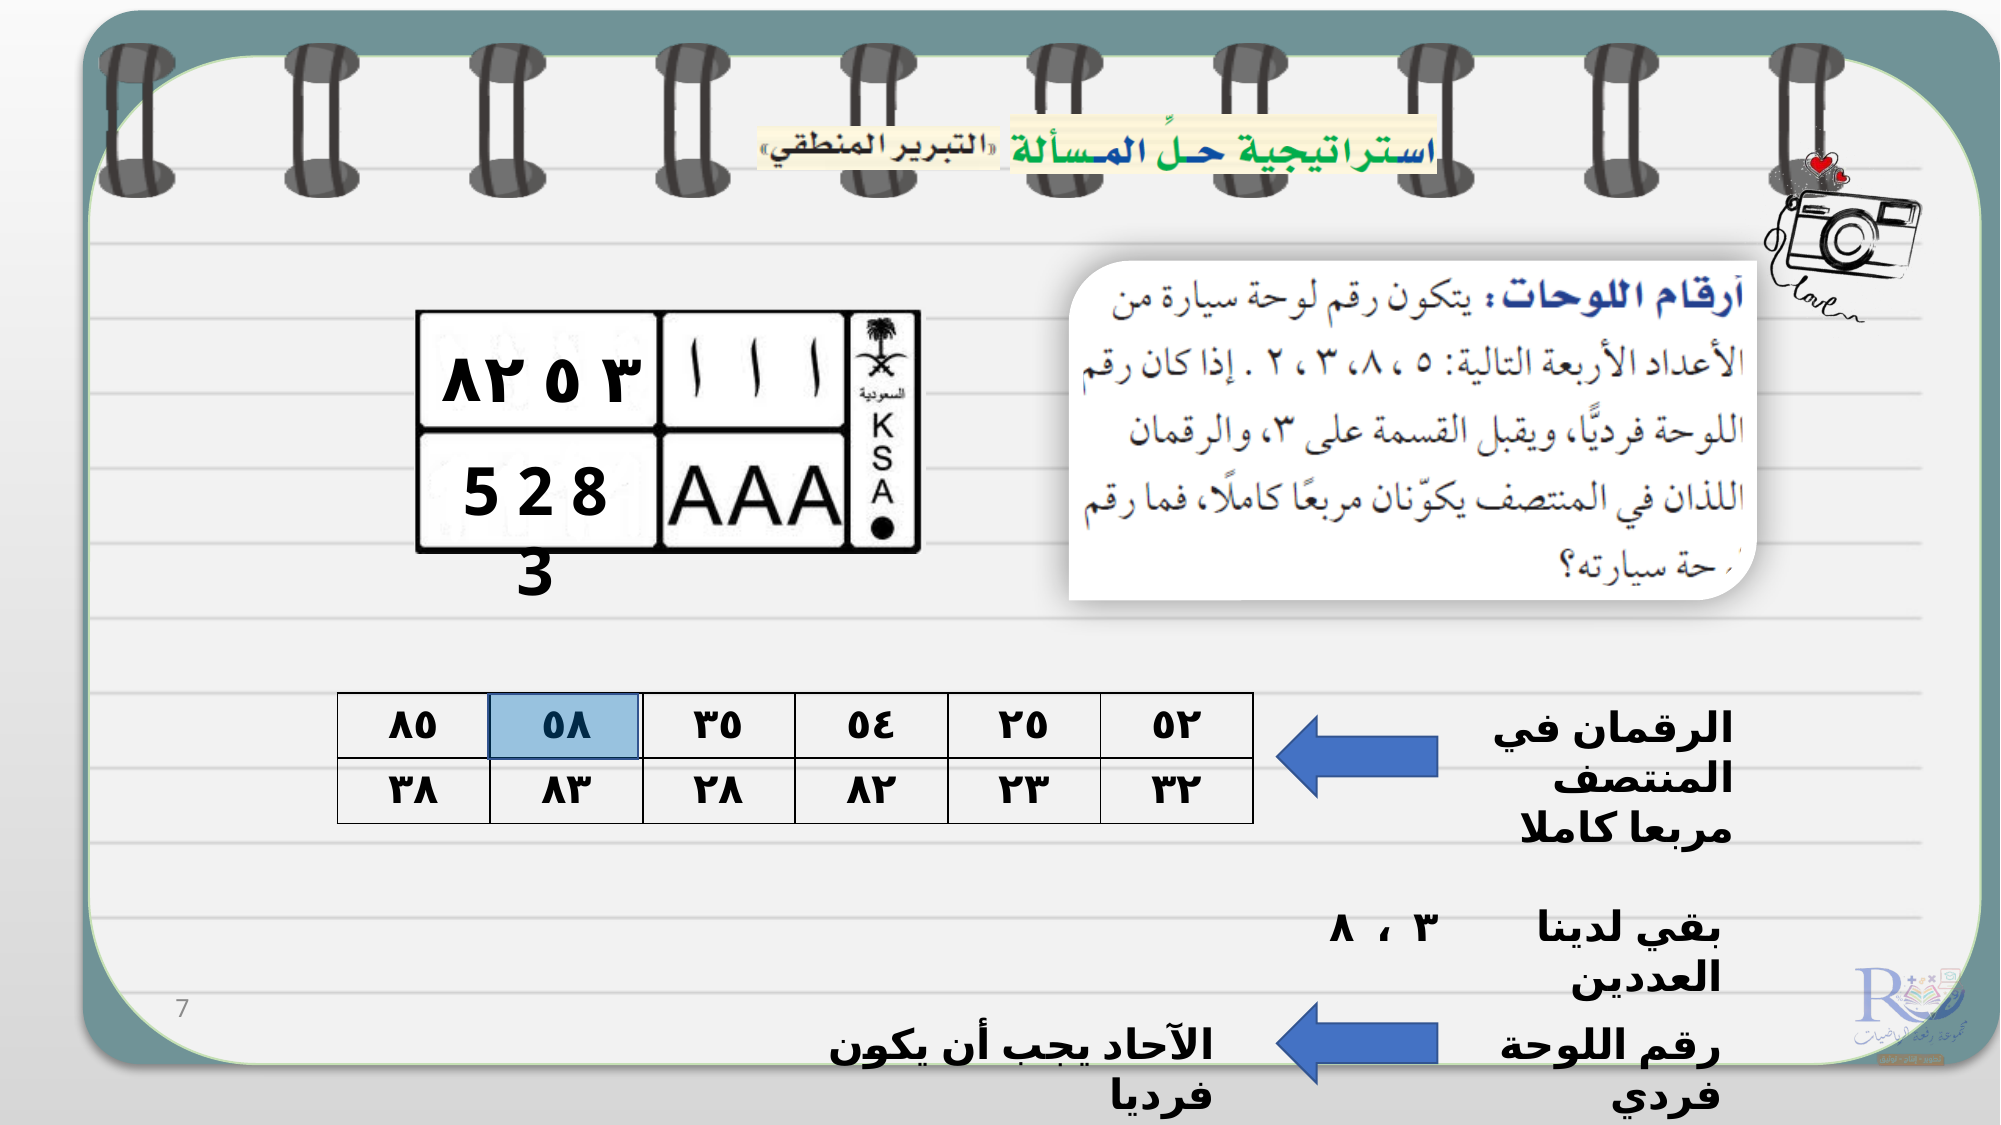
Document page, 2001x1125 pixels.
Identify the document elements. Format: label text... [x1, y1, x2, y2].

picture [100, 0, 1843, 114]
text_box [757, 114, 1437, 174]
text_box رقم اللوحة فردي [1477, 1097, 1738, 1125]
text_box الآحاد يجب أن يكون فرديا [745, 1097, 1230, 1125]
picture [1076, 160, 1928, 593]
text_box [1049, 8, 2000, 56]
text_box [88, 56, 2000, 1097]
text_box [81, 8, 893, 1035]
picture [414, 174, 1049, 993]
